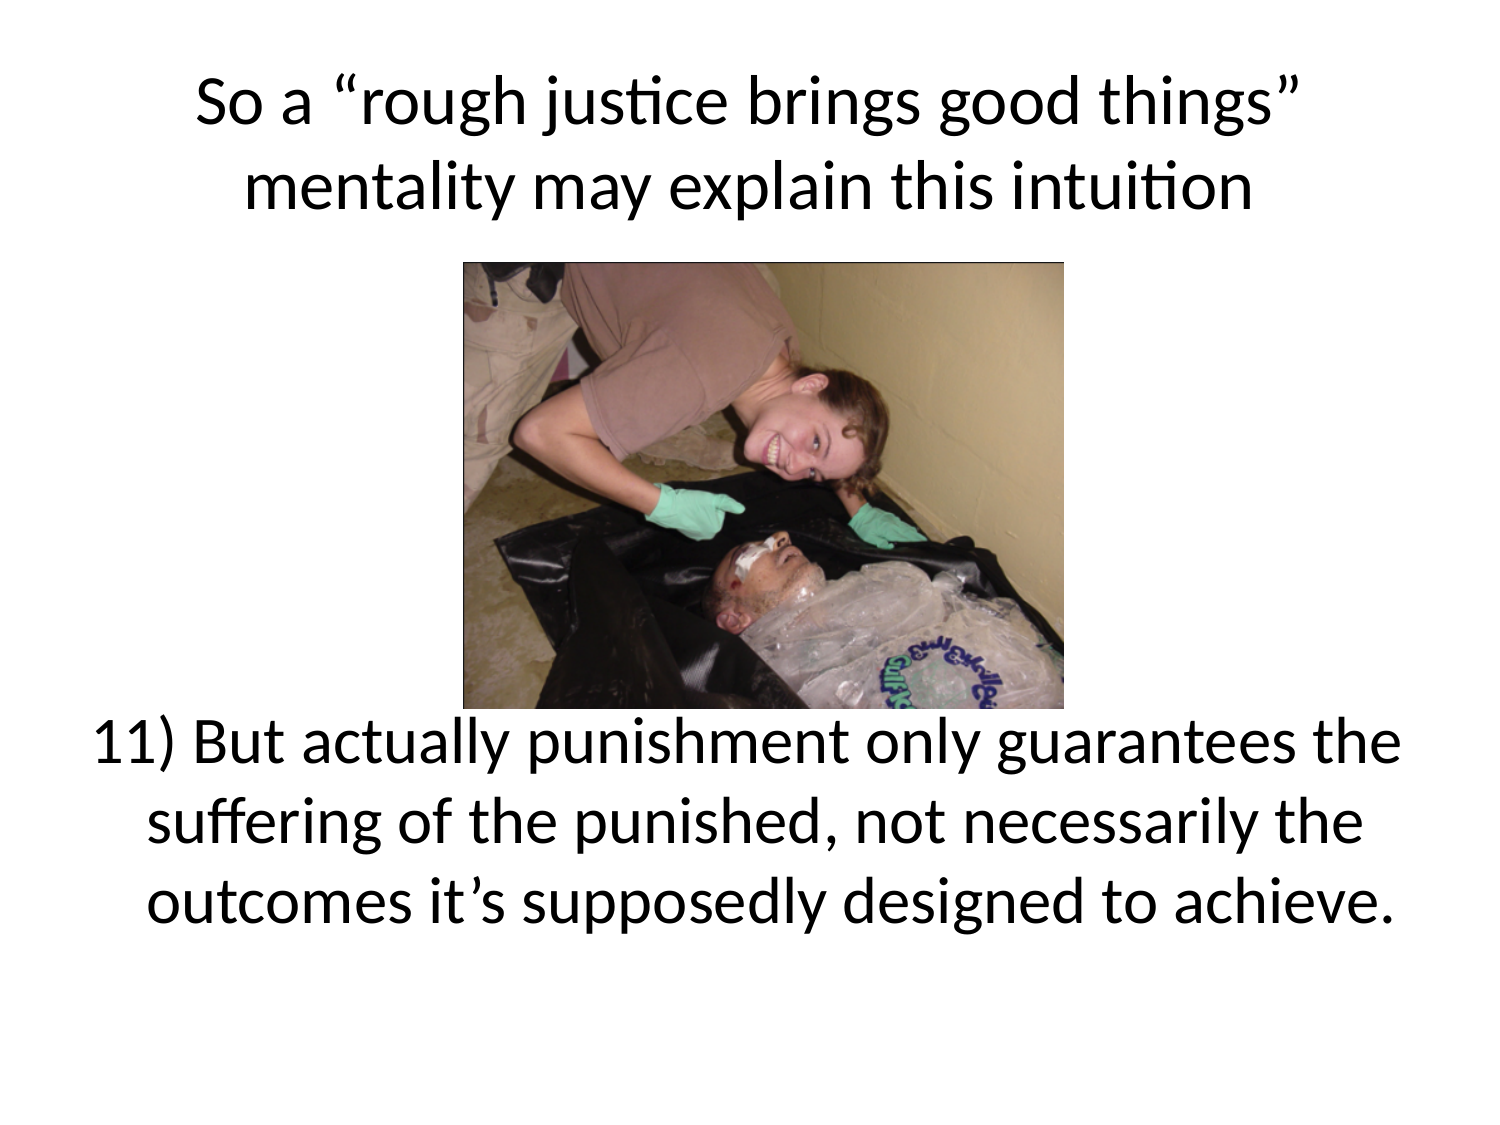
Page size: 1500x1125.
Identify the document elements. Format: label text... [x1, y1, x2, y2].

list 10) much research shows that people tend to mix up punitive goals with goals to achieve other good things (like lower crime, find true information, save lives, etc) 11) But actually punishment only guarantees the suffering of the punished, not necessarily the outcomes it’s supposedly designed to achieve. [75, 262, 1425, 1005]
title So a “rough justice brings good things” mentality may explain this intuition [75, 45, 1425, 233]
picture [462, 262, 1064, 709]
